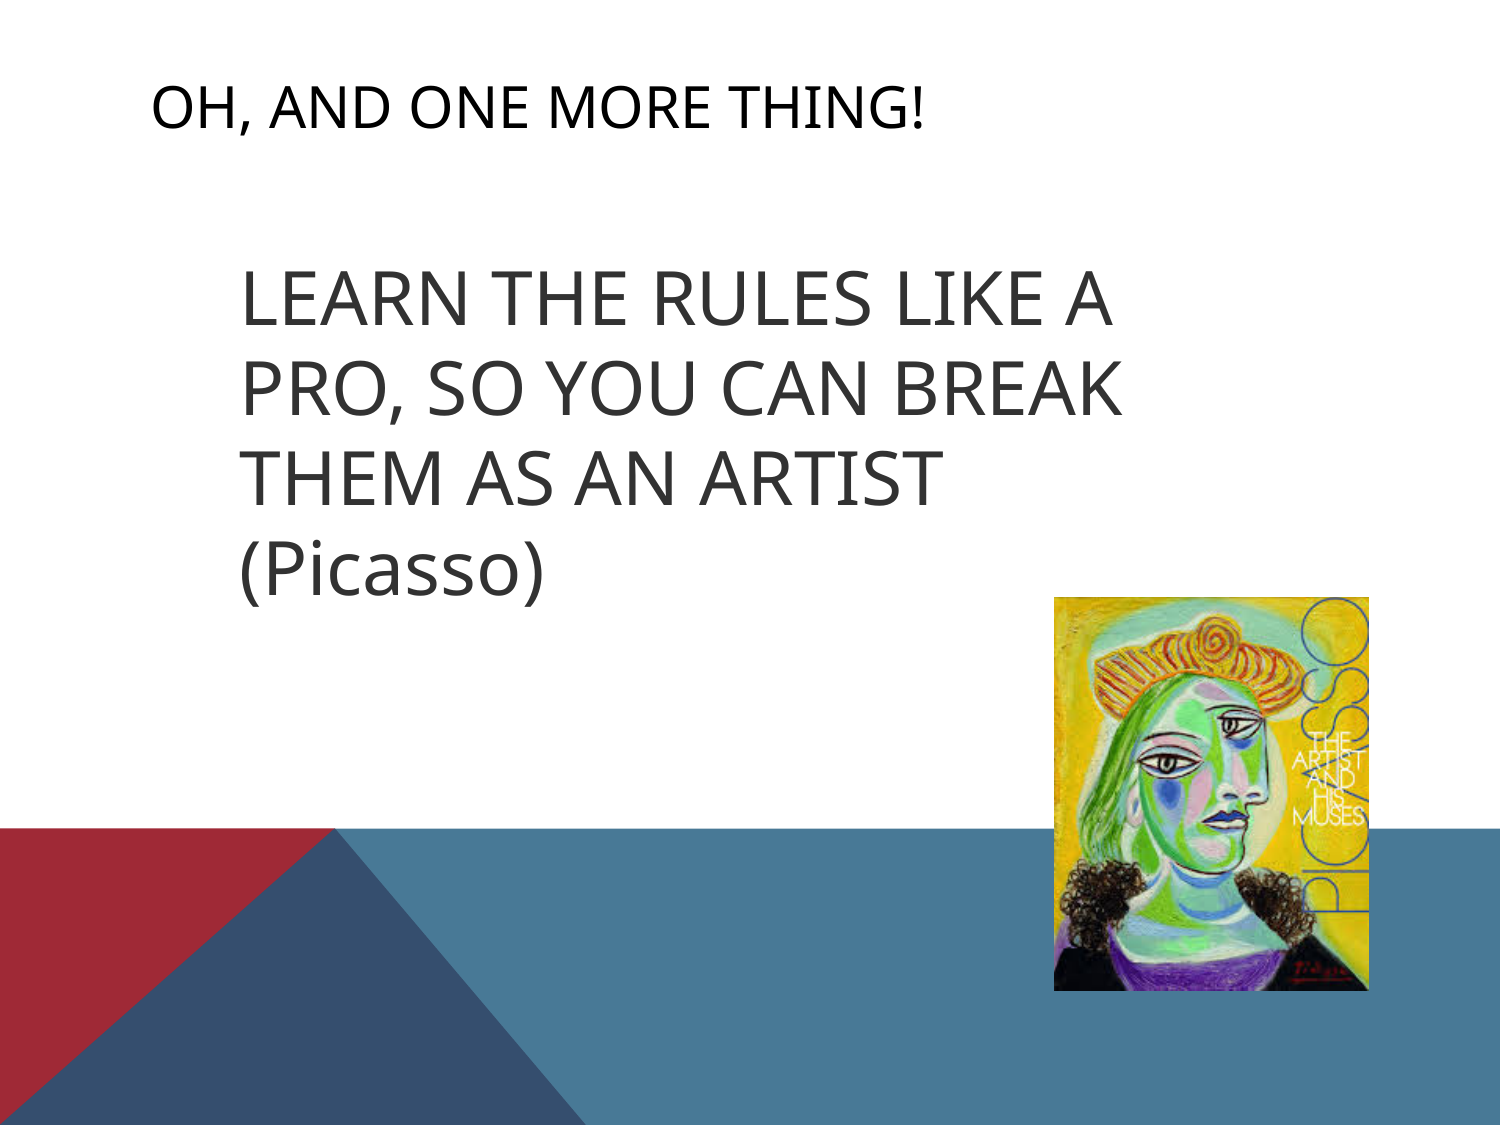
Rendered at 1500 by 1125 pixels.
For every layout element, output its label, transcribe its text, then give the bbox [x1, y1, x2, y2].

title Oh, and one more thing! [135, 60, 1369, 150]
picture [1054, 597, 1369, 991]
text_box LEARN THE RULES LIKE A PRO, SO YOU CAN BREAK THEM AS AN ARTIST (Picasso) [225, 243, 1211, 619]
